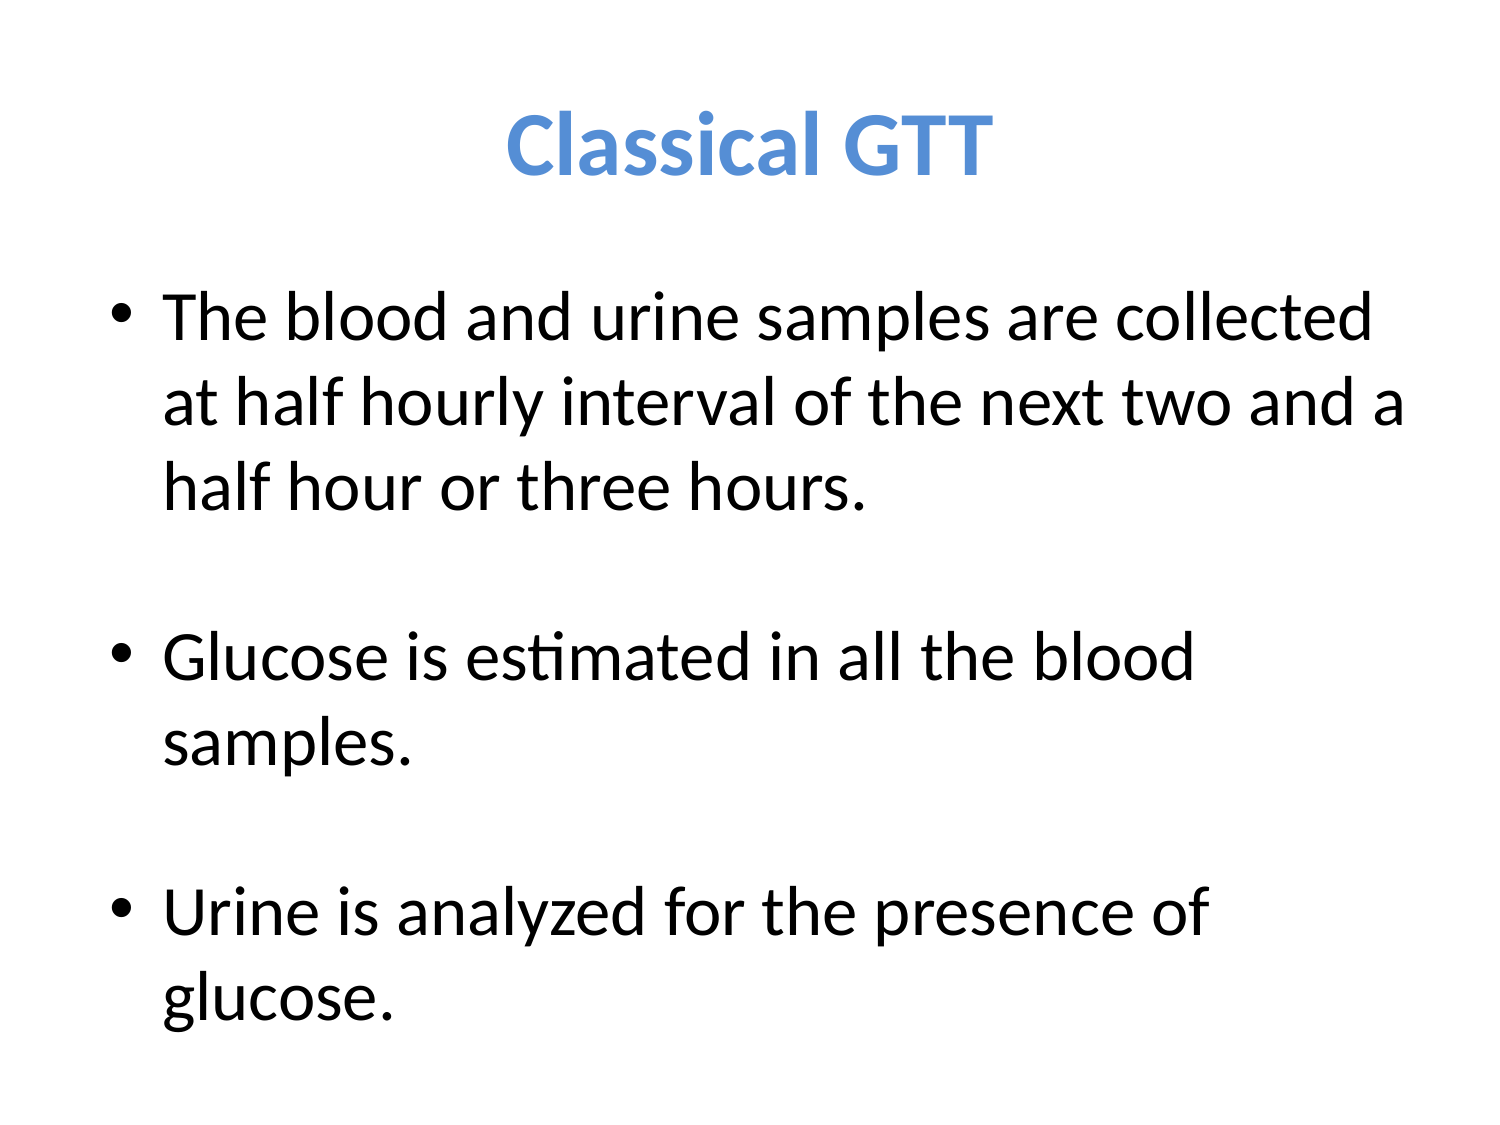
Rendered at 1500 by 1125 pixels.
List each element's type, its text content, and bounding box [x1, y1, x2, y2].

title Classical GTT [75, 45, 1425, 233]
list The blood and urine samples are collected at half hourly interval of the next two and a half hour or three hours. Glucose is estimated in all the blood samples. Urine is analyzed for the presence of glucose. [75, 262, 1425, 1005]
